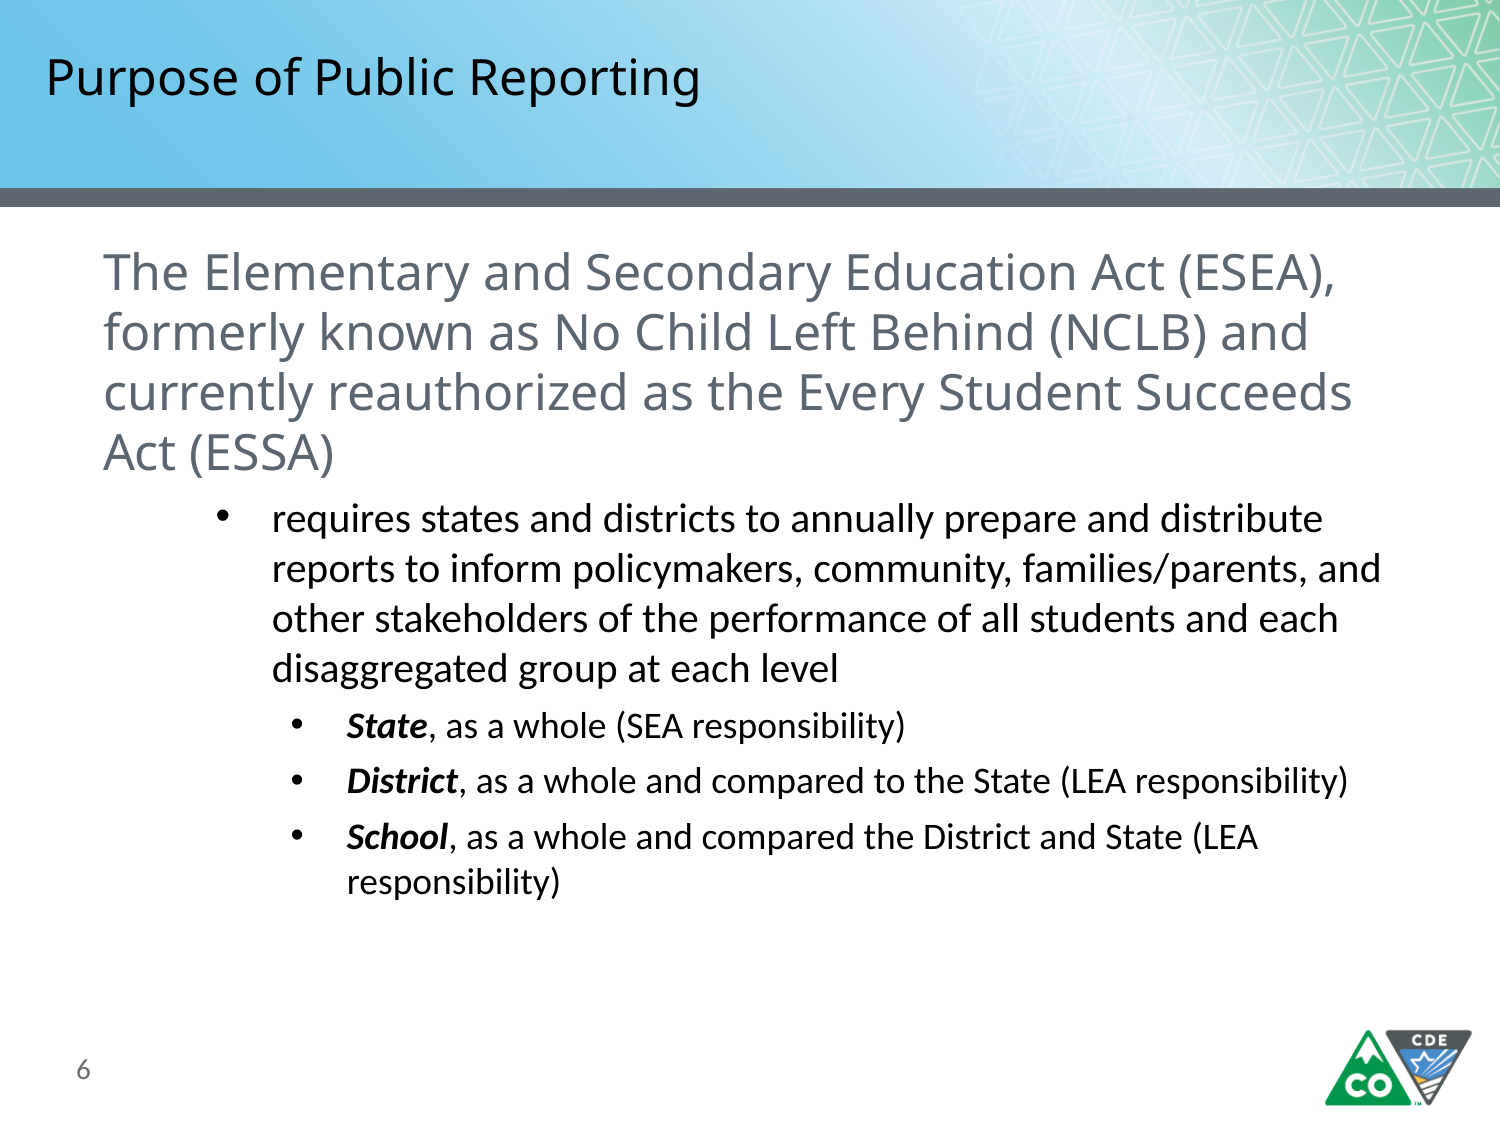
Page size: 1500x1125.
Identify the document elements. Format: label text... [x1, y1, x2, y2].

slide_number 6 [45, 1042, 122, 1103]
list The Elementary and Secondary Education Act (ESEA), formerly known as No Child Left Behind (NCLB) and currently reauthorized as the Every Student Succeeds Act (ESSA) requires states and districts to annually prepare and distribute reports to inform policymakers, community, families/parents, and other stakeholders of the performance of all students and each disaggregated group at each level State, as a whole (SEA responsibility) District, as a whole and compared to the State (LEA responsibility) School, as a whole and compared the District and State (LEA responsibility) [103, 239, 1397, 954]
picture [0, 0, 1500, 207]
title Purpose of Public Reporting [45, 45, 1339, 162]
picture [1312, 1021, 1482, 1113]
